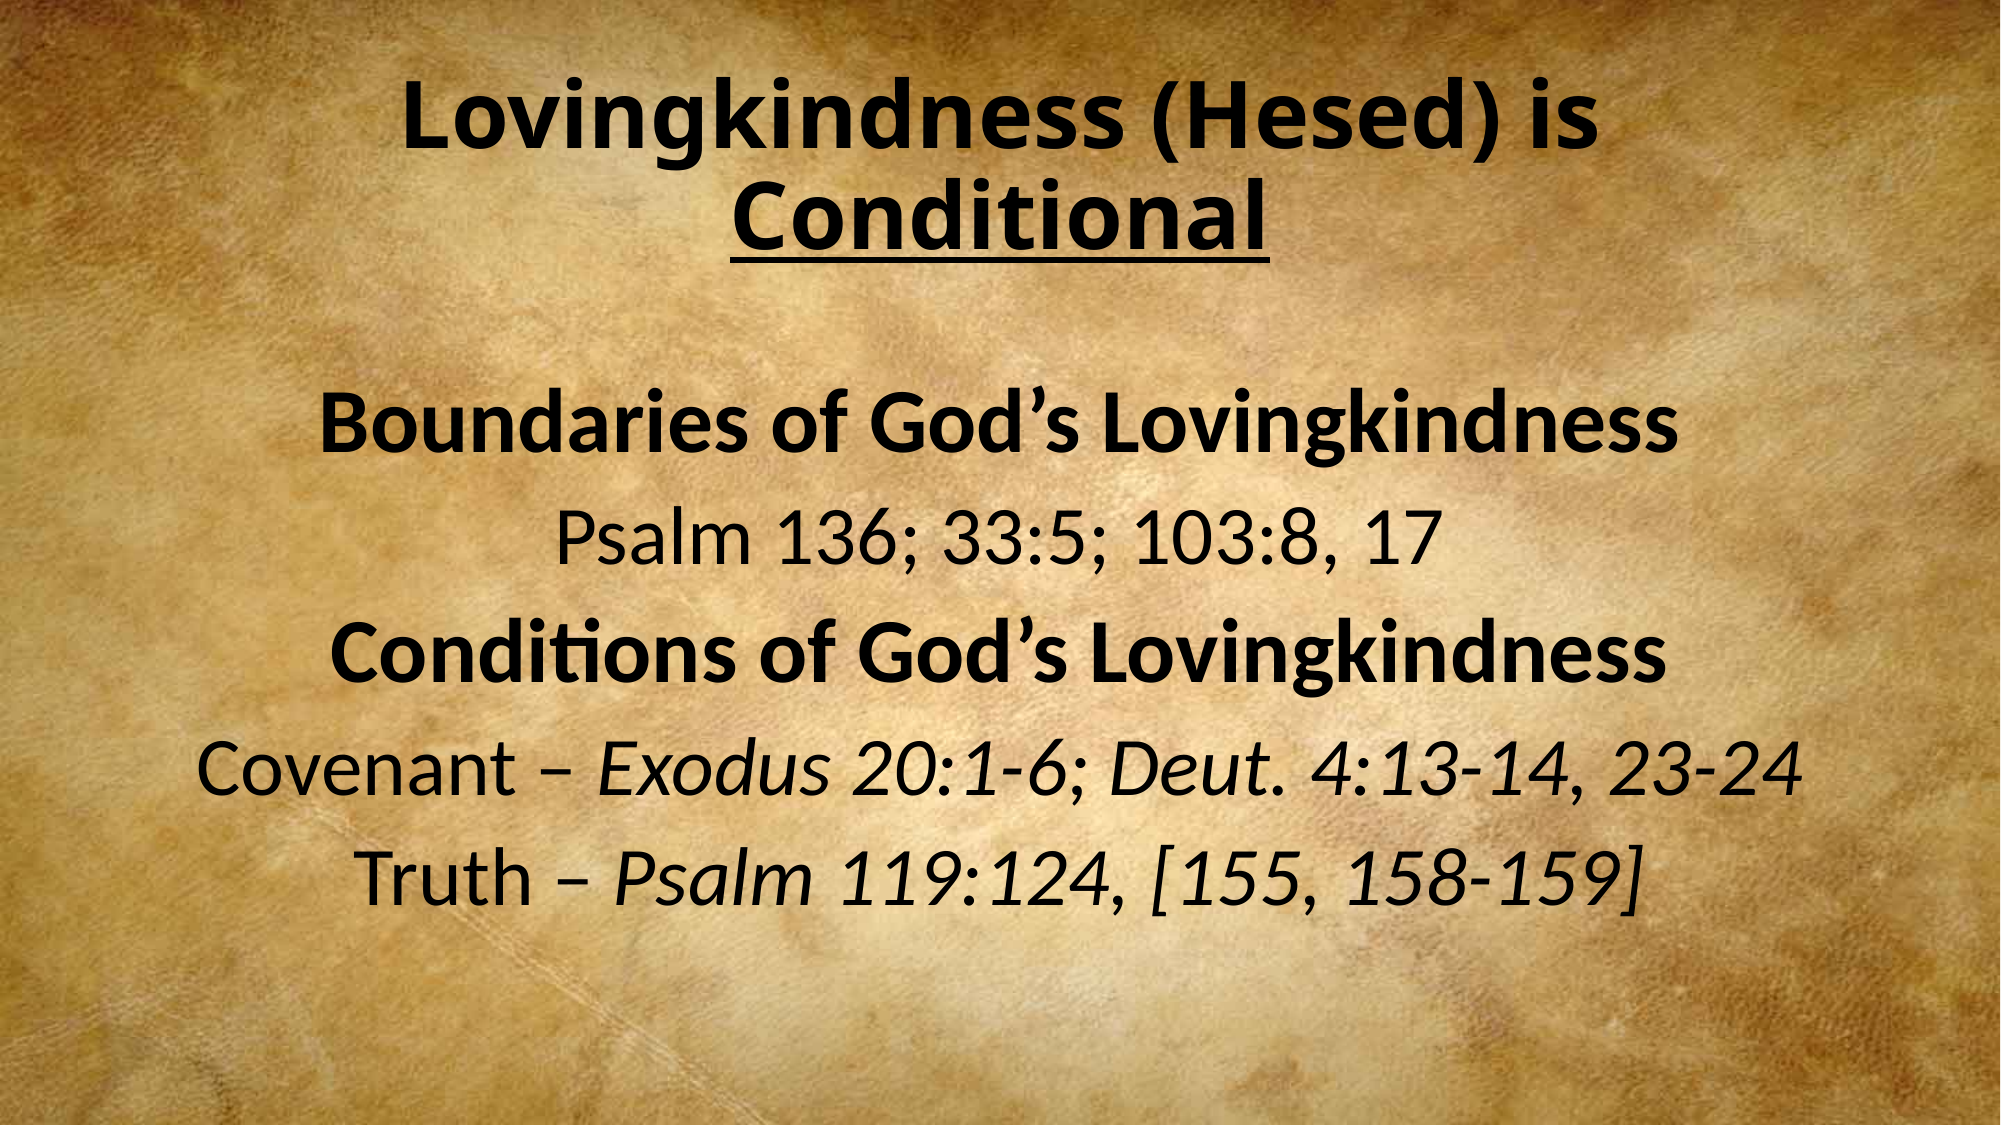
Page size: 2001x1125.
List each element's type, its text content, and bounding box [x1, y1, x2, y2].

list Boundaries of God’s Lovingkindness Psalm 136; 33:5; 103:8, 17 Conditions of God’s Lovingkindness Covenant – Exodus 20:1-6; Deut. 4:13-14, 23-24 Truth – Psalm 119:124, [155, 158-159] [137, 299, 1863, 1014]
picture [0, 0, 2001, 1125]
title Lovingkindness (Hesed) is Conditional [137, 59, 1863, 278]
